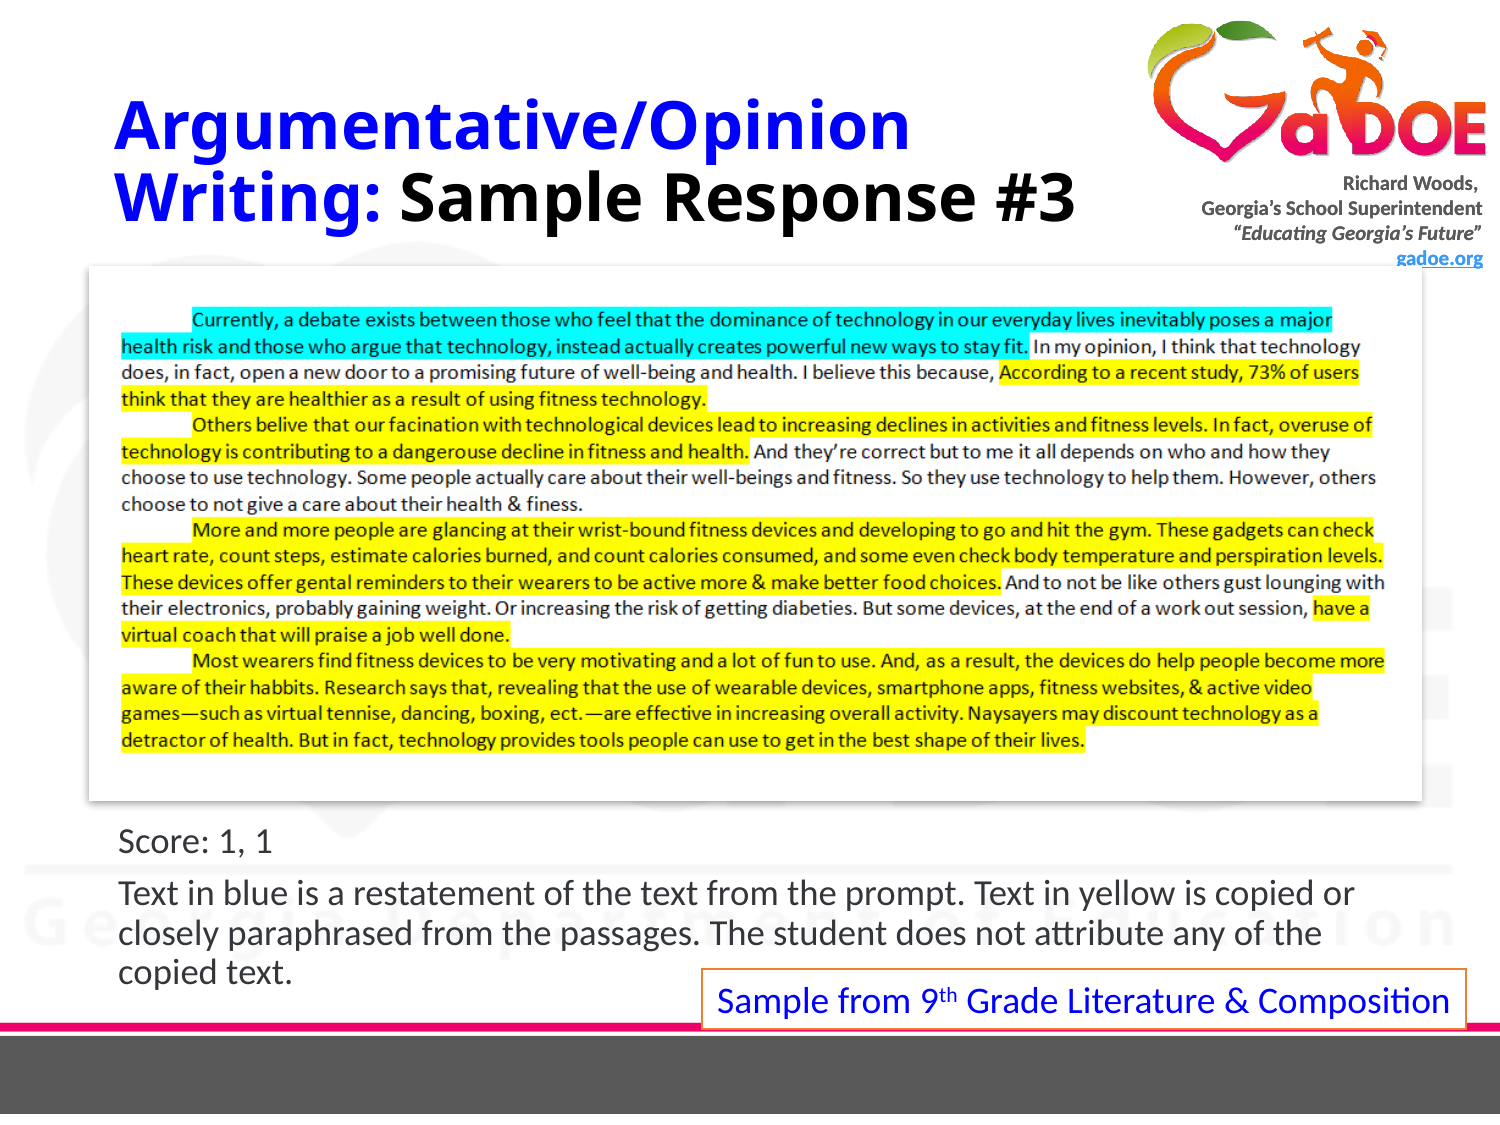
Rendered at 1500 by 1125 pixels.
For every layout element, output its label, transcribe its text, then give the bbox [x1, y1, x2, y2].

text_box Score: 1, 1 Text in blue is a restatement of the text from the prompt. Text in yellow is copied or closely paraphrased from the passages. The student does not attribute any of the copied text. [103, 813, 1397, 1002]
text_box Sample from 9th Grade Literature & Composition [701, 968, 1467, 1030]
picture [103, 280, 1408, 786]
picture [19, 235, 1473, 980]
picture [1135, 8, 1499, 164]
title Argumentative/Opinion Writing: Sample Response #3 [99, 54, 1188, 264]
picture [1188, 235, 1473, 267]
